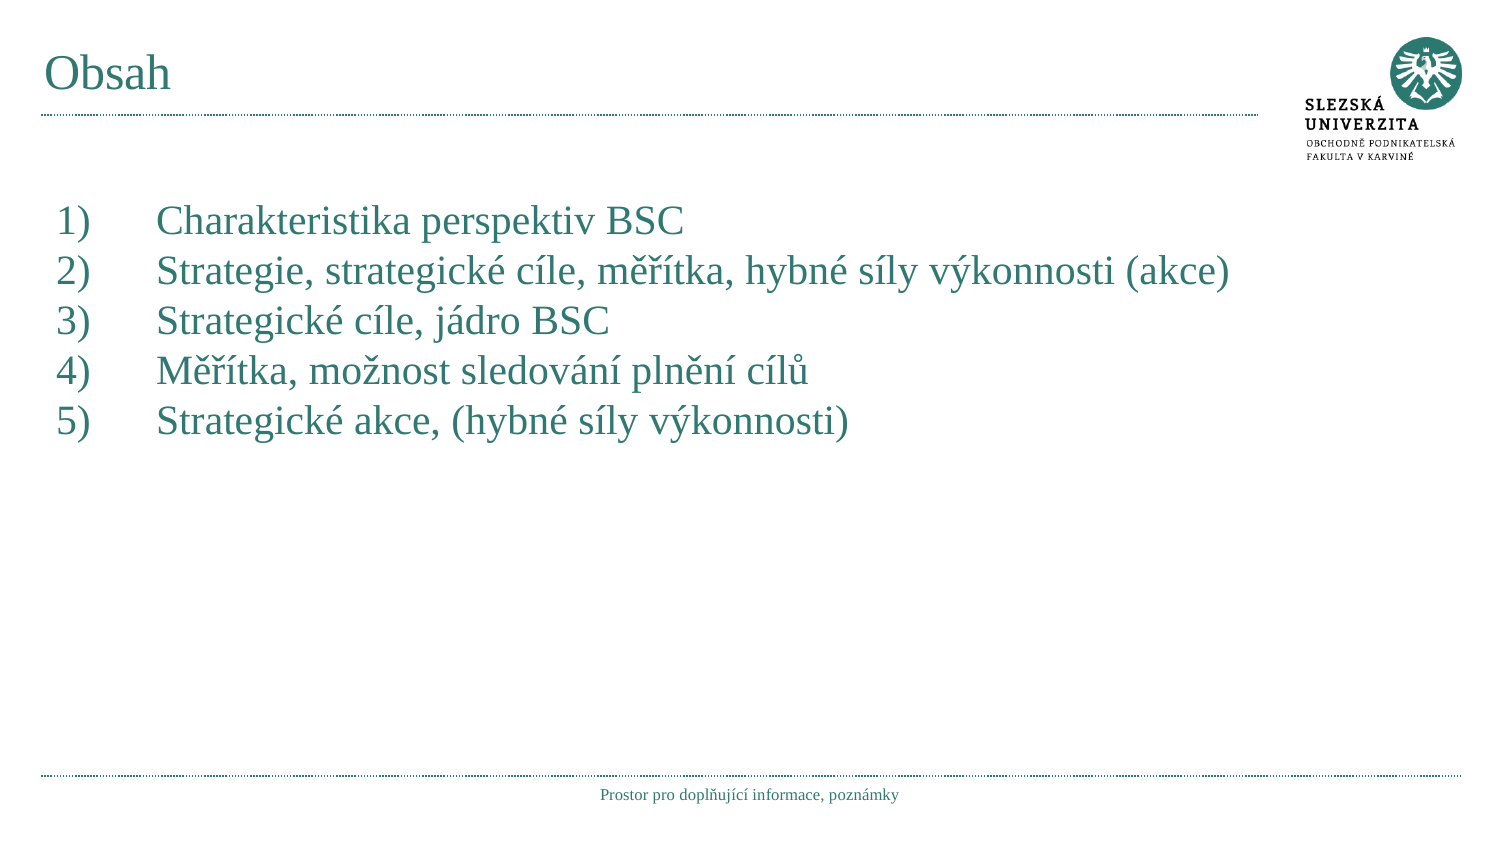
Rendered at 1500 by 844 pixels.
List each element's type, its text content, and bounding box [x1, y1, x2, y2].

title Obsah [29, 32, 668, 116]
text_box Prostor pro doplňující informace, poznámky [442, 776, 1058, 811]
list Charakteristika perspektiv BSC Strategie, strategické cíle, měřítka, hybné síly výkonnosti (akce) Strategické cíle, jádro BSC Měřítka, možnost sledování plnění cílů Strategické akce, (hybné síly výkonnosti) [41, 185, 1400, 729]
picture [1305, 37, 1462, 160]
